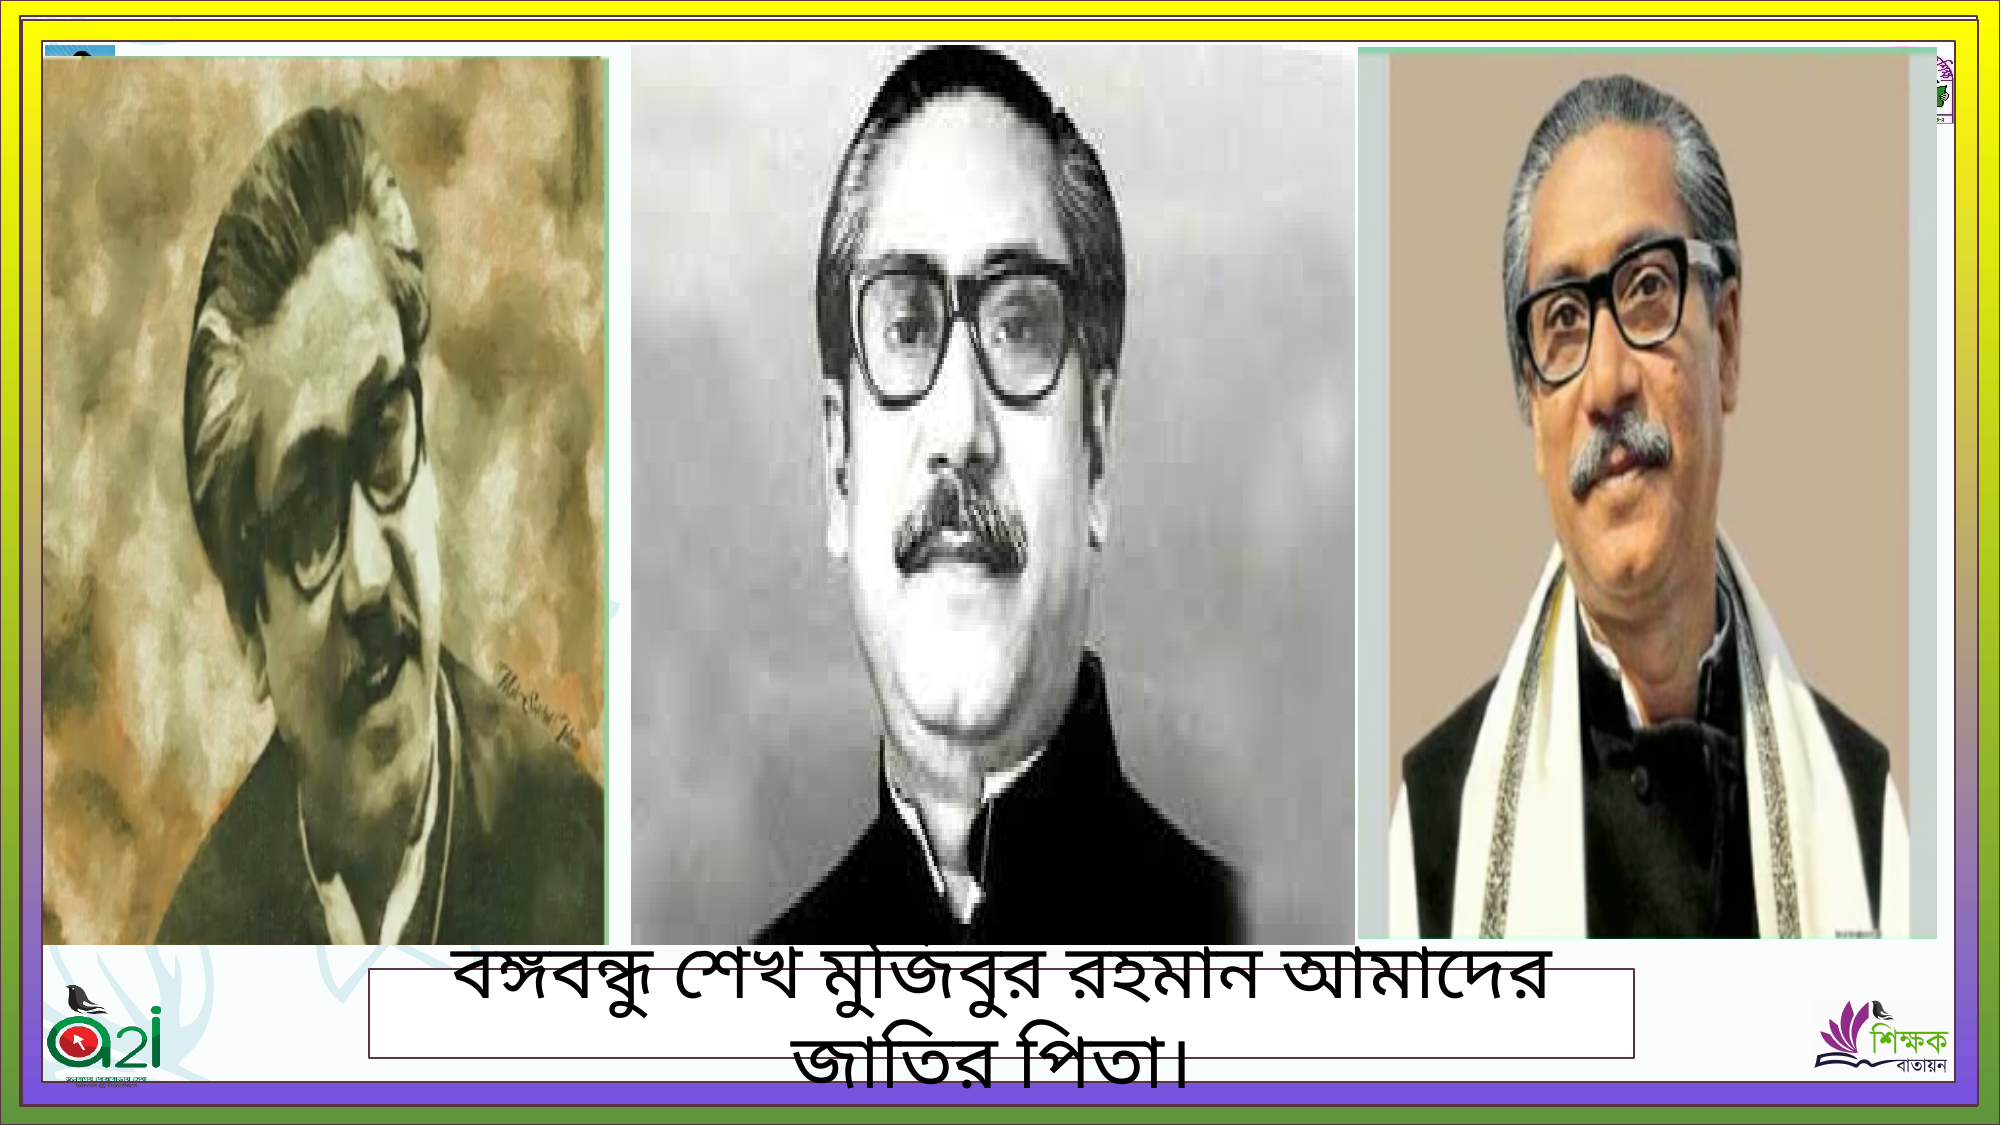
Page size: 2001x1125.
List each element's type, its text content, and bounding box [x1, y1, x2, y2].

text_box [21, 19, 1979, 1106]
picture [43, 45, 609, 945]
picture [631, 45, 1355, 945]
text_box [0, 0, 2000, 1125]
picture [47, 984, 162, 1088]
text_box বঙ্গবন্ধু শেখ মুজিবুর রহমান আমাদের জাতির পিতা। [368, 968, 1635, 1059]
picture [1358, 45, 1954, 940]
picture [1812, 996, 1953, 1076]
